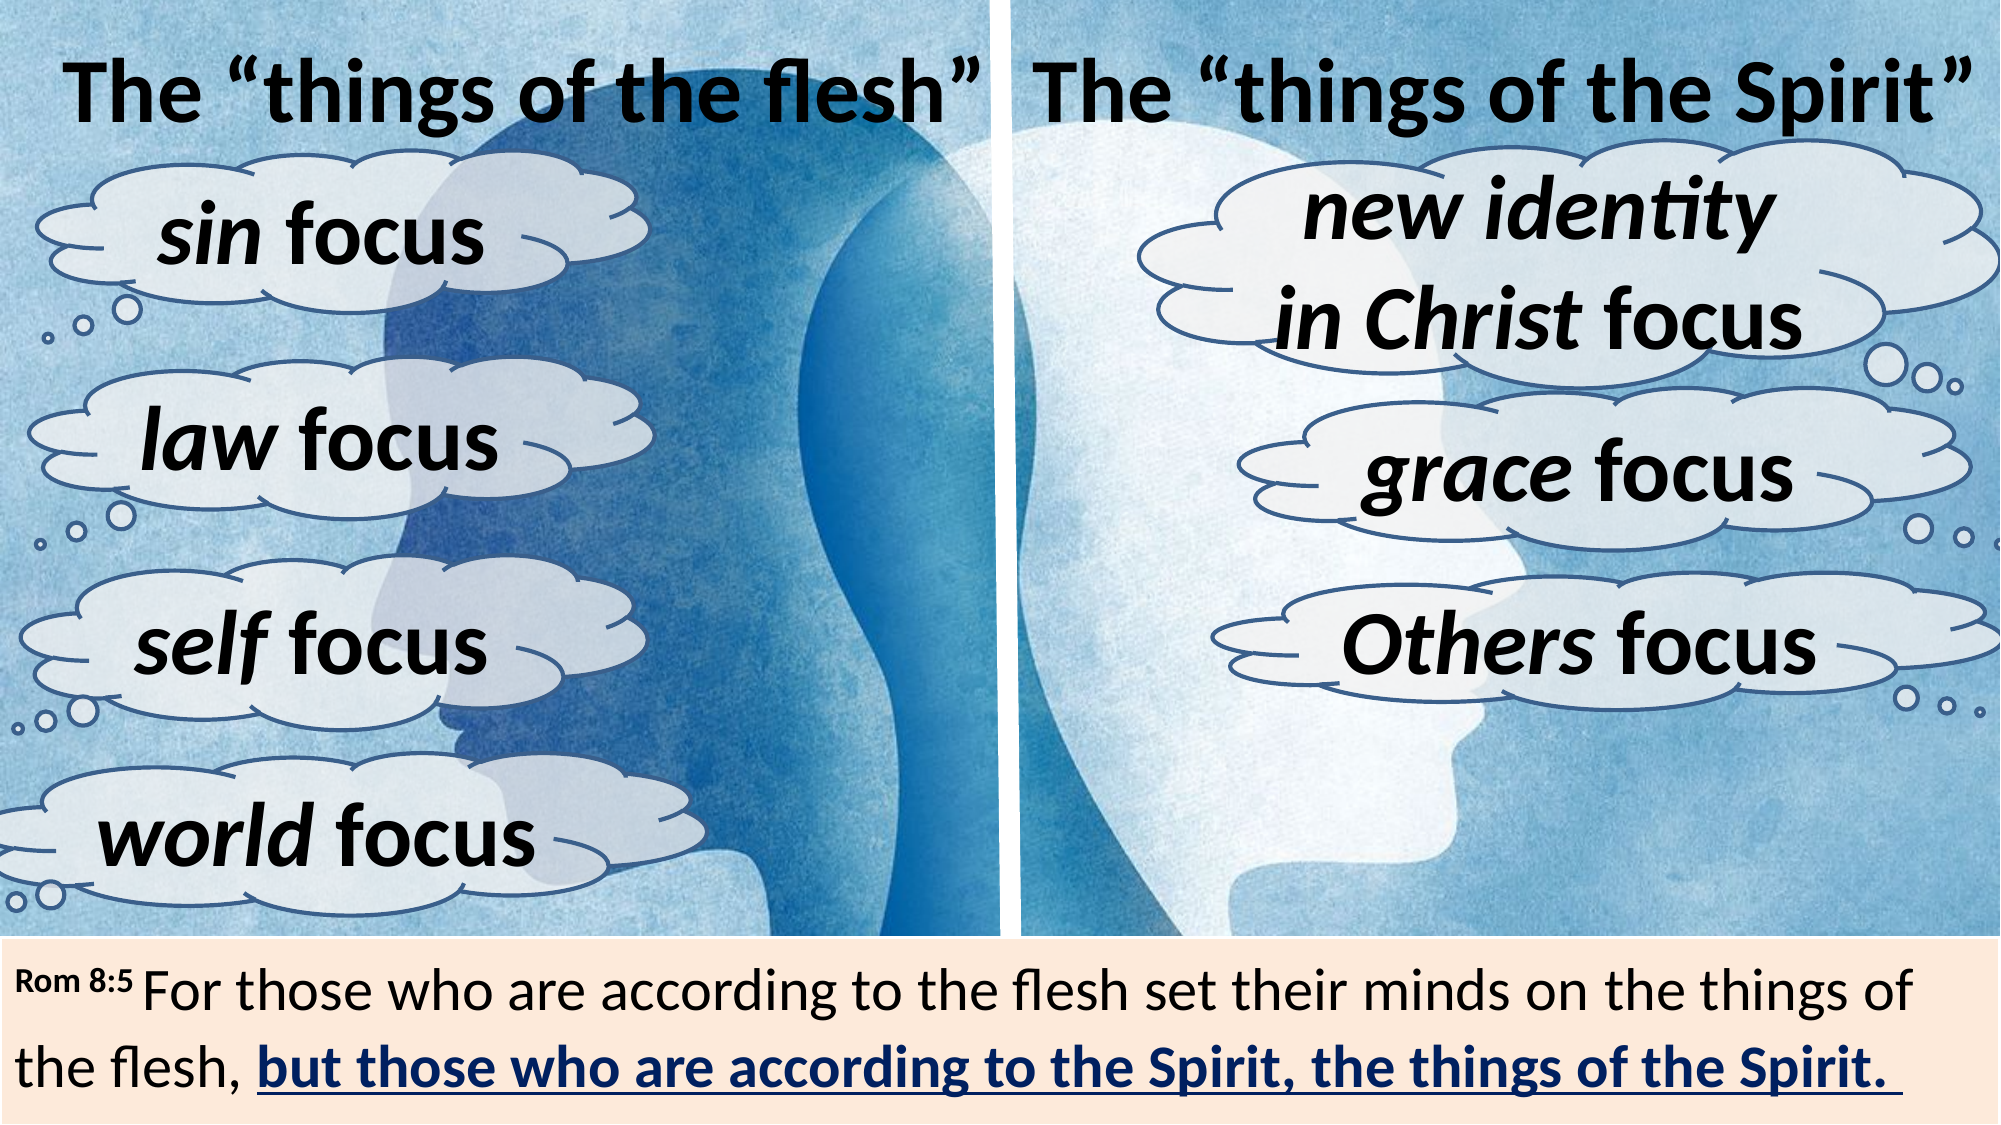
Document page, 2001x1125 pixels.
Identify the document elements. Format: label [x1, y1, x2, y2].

picture [0, 0, 2000, 1125]
text_box [999, 0, 1013, 1083]
